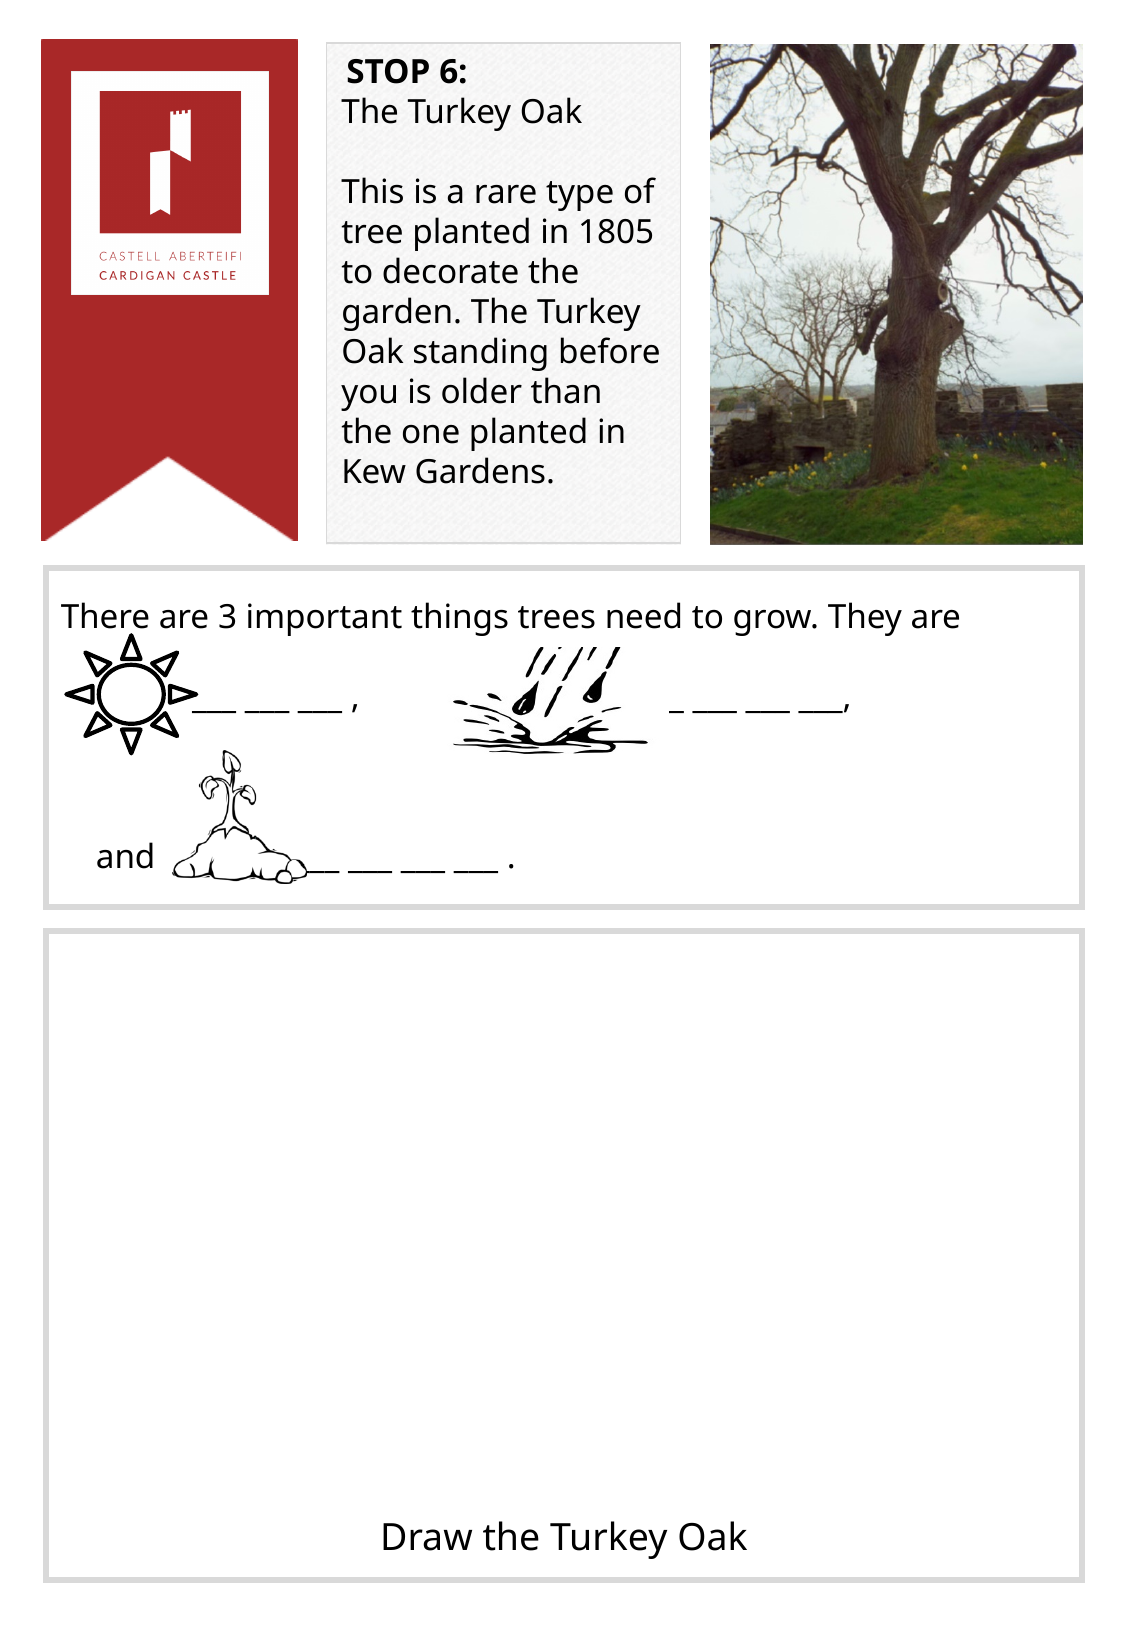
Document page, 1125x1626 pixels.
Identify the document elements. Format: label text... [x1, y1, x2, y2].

text_box [119, 727, 143, 756]
text_box Draw the Turkey Oak [45, 930, 1083, 1581]
picture [172, 750, 308, 884]
text_box [64, 683, 95, 705]
picture [709, 44, 1083, 545]
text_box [326, 44, 681, 545]
text_box [83, 633, 180, 738]
picture [432, 646, 669, 754]
text_box There are 3 important things trees need to grow. They are ___ ___ ___ , ___ ___ ___ ___ ___, and ___ ___ ___ ___ . [45, 567, 1083, 907]
text_box [167, 683, 199, 705]
picture [41, 38, 298, 541]
